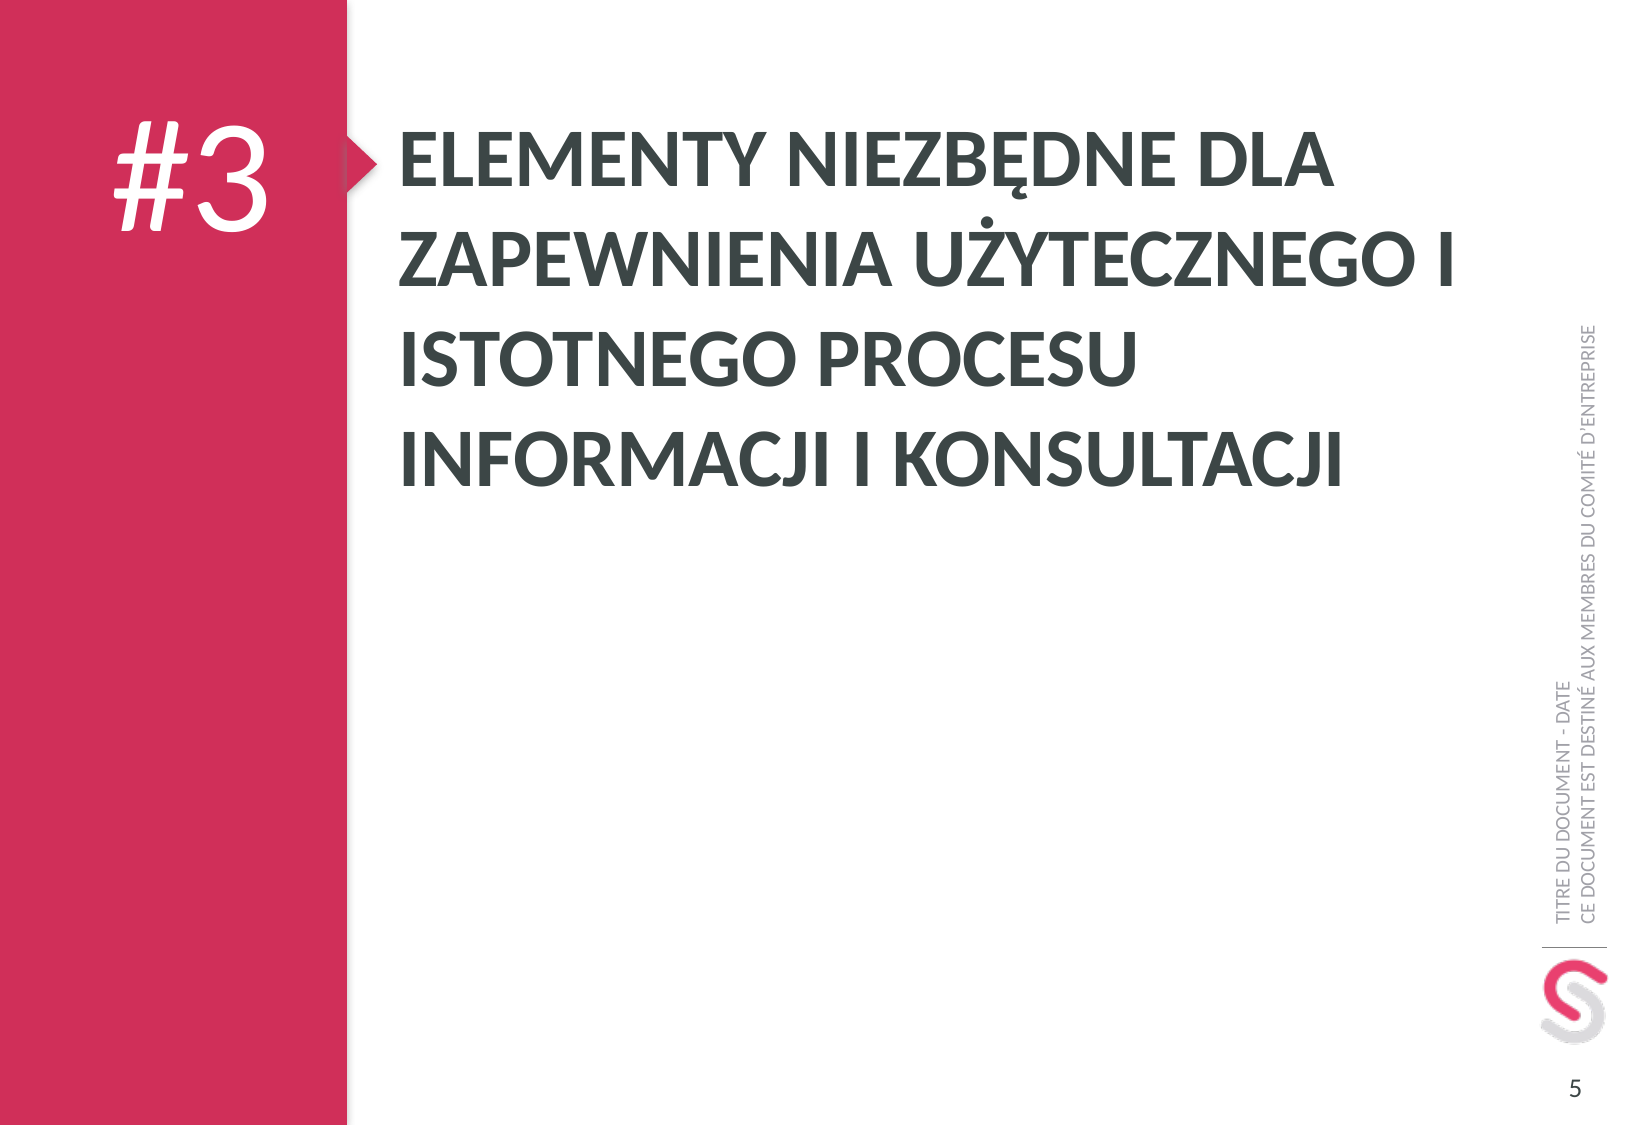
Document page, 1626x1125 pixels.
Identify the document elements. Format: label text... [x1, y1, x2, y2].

picture [1518, 942, 1626, 1062]
title Elementy niezbędne dla zapewnienia użytecznego i istotnego procesu informacji i konsultacji [383, 96, 1521, 314]
list #3 [65, 61, 318, 312]
